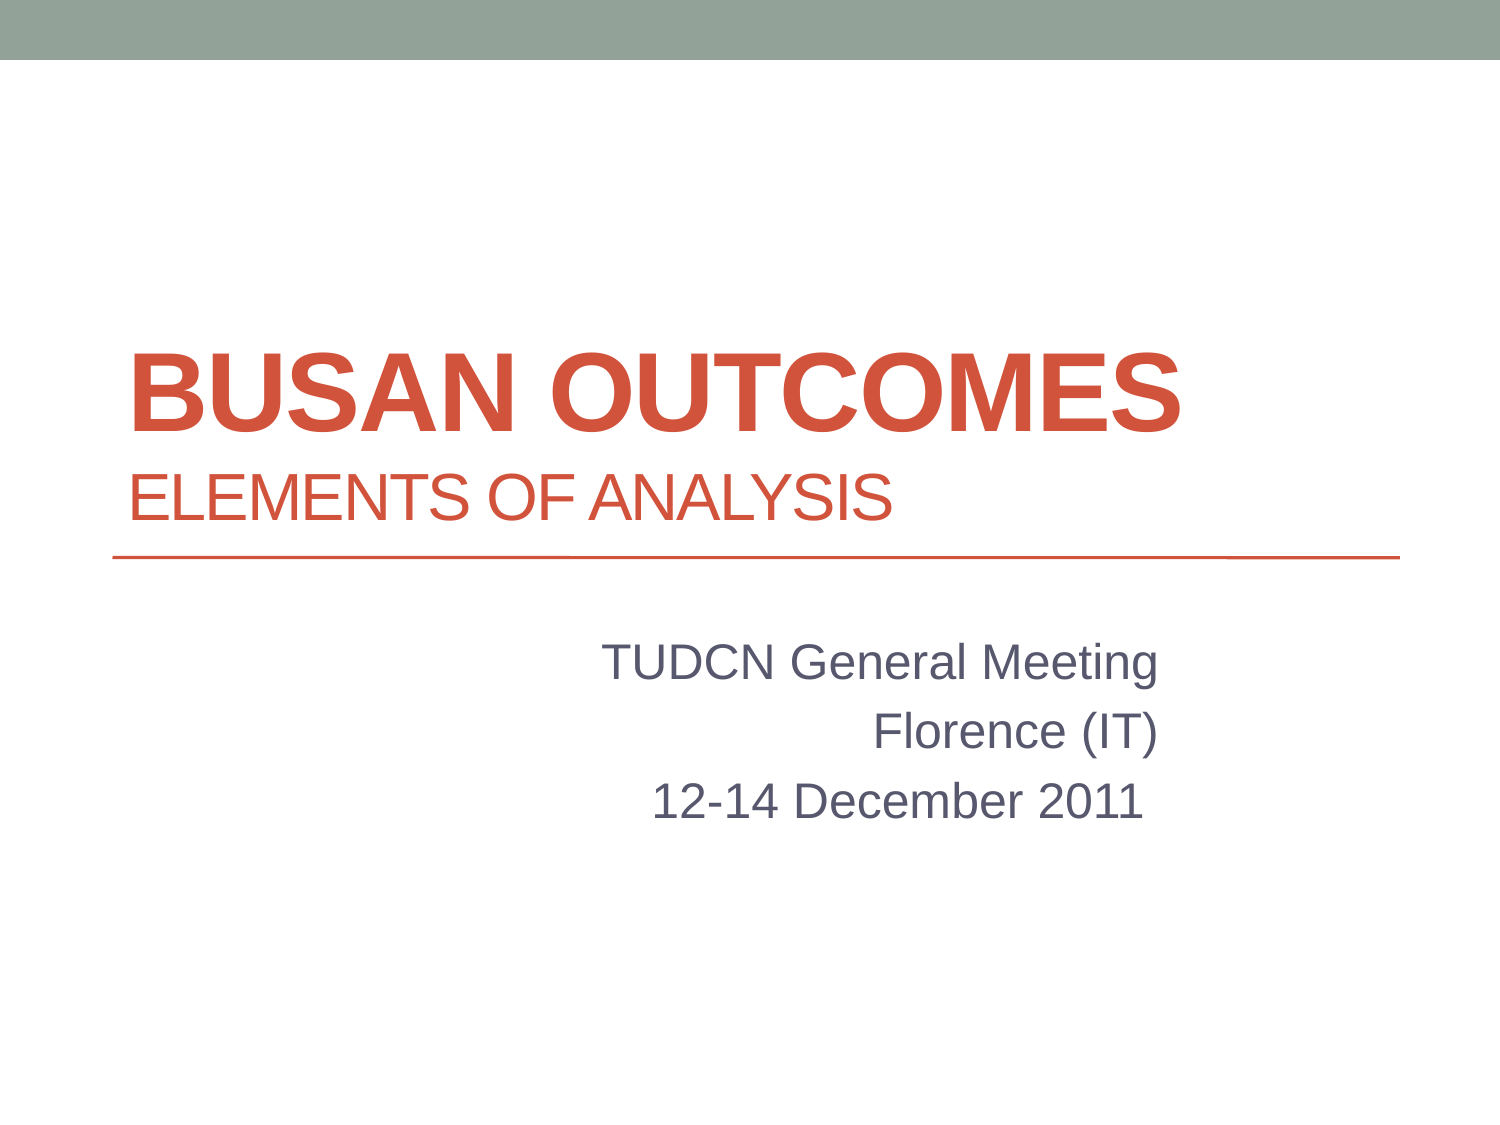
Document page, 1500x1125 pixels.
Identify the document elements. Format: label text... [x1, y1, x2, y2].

subtitle TUDCN General Meeting Florence (IT) 12-14 December 2011 [123, 621, 1174, 909]
title Busan Outcomes Elements of analysis [112, 224, 1400, 542]
